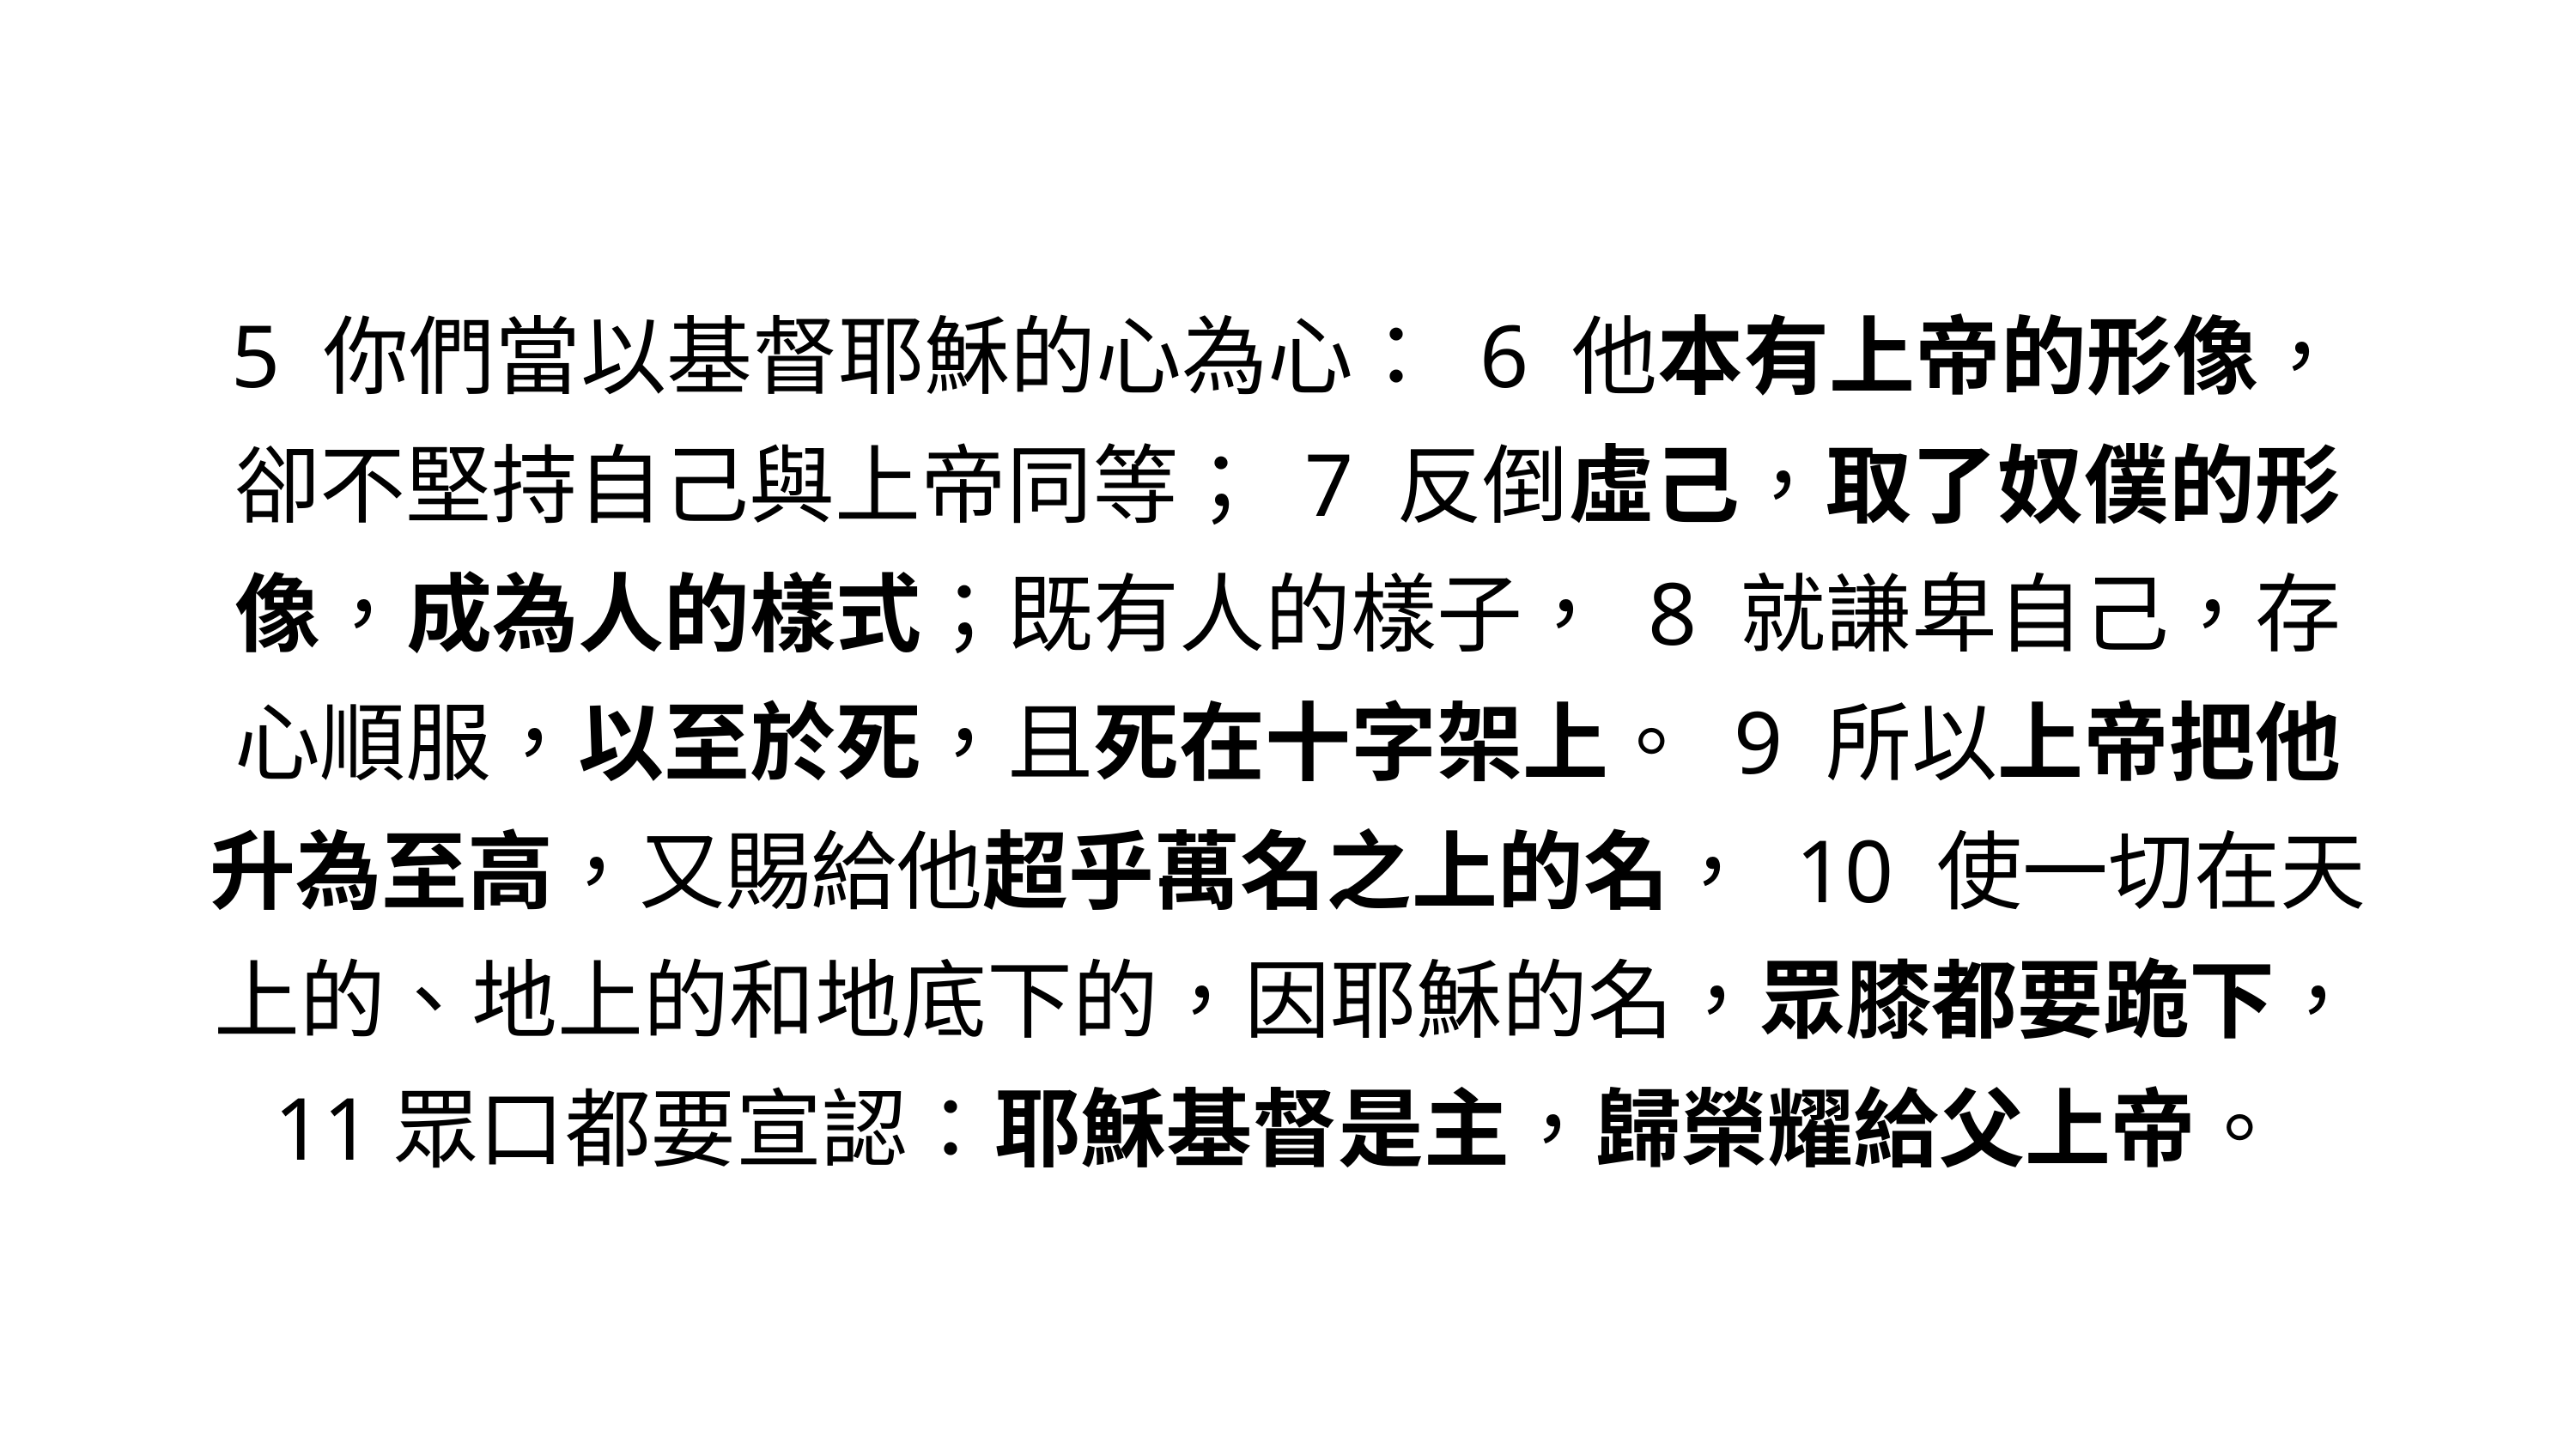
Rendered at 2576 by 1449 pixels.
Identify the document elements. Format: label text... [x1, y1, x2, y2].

text_box 5 你們當以基督耶穌的心為心： 6 他本有上帝的形像，卻不堅持自己與上帝同等； 7 反倒虛己，取了奴僕的形像，成為人的樣式；既有人的樣子， 8 就謙卑自己，存心順服，以至於死，且死在十字架上。 9 所以上帝把他升為至高，又賜給他超乎萬名之上的名， 10 使一切在天上的、地上的和地底下的，因耶穌的名，眾膝都要跪下， 11眾口都要宣認：耶穌基督是主，歸榮耀給父上帝。 [204, 276, 2372, 1178]
